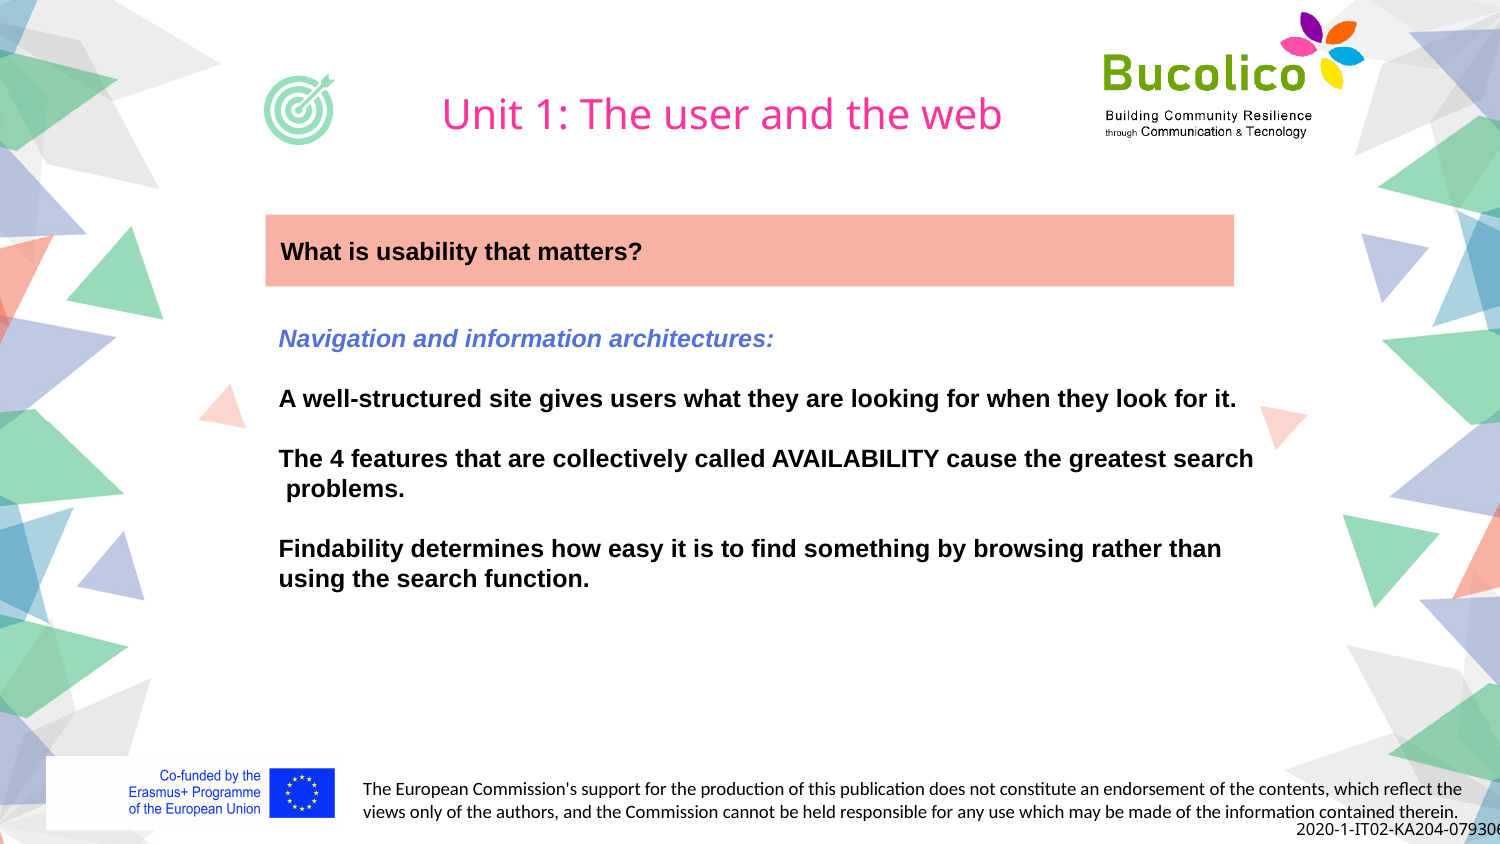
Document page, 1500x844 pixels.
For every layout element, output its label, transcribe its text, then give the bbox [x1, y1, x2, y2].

picture [0, 0, 1500, 844]
text_box What is usability that matters? [264, 213, 1236, 288]
list Unit 1: The user and the web [410, 65, 1034, 161]
text_box [261, 71, 338, 148]
text_box The European Commission's support for the production of this publication does not constitute an endorsement of the contents, which reflect the views only of the authors, and the Commission cannot be held responsible for any use which may be made of the information contained therein. [348, 769, 1486, 830]
text_box Navigation and information architectures: A well-structured site gives users what they are looking for when they look for it. The 4 features that are collectively called AVAILABILITY cause the greatest search problems. Findability determines how easy it is to find something by browsing rather than using the search function. [264, 315, 1292, 660]
